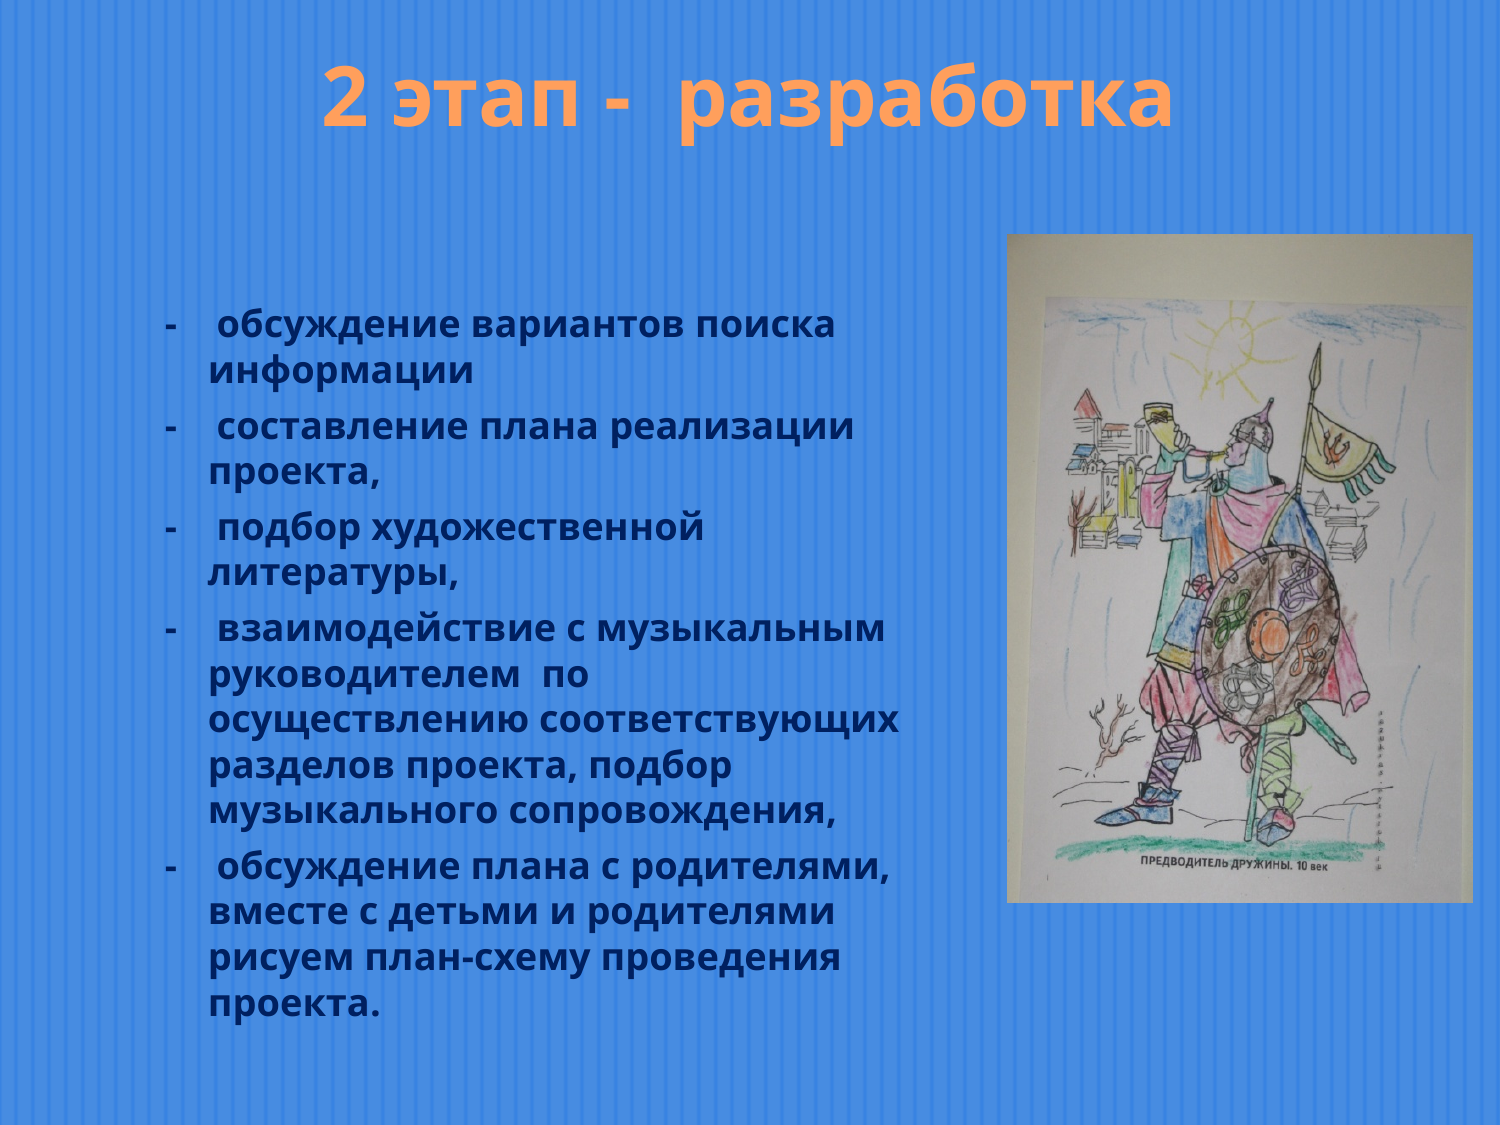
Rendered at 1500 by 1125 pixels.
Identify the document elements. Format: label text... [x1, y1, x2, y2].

picture [1007, 234, 1473, 903]
list - обсуждение вариантов поиска информации - составление плана реализации проекта, - подбор художественной литературы, - взаимодействие с музыкальным руководителем по осуществлению соответствующих разделов проекта, подбор музыкального сопровождения, - обсуждение плана с родителями, вместе с детьми и родителями рисуем план-схему проведения проекта. [150, 292, 938, 1043]
text_box 2 этап - разработка [252, 35, 1248, 151]
title [100, 37, 1438, 200]
